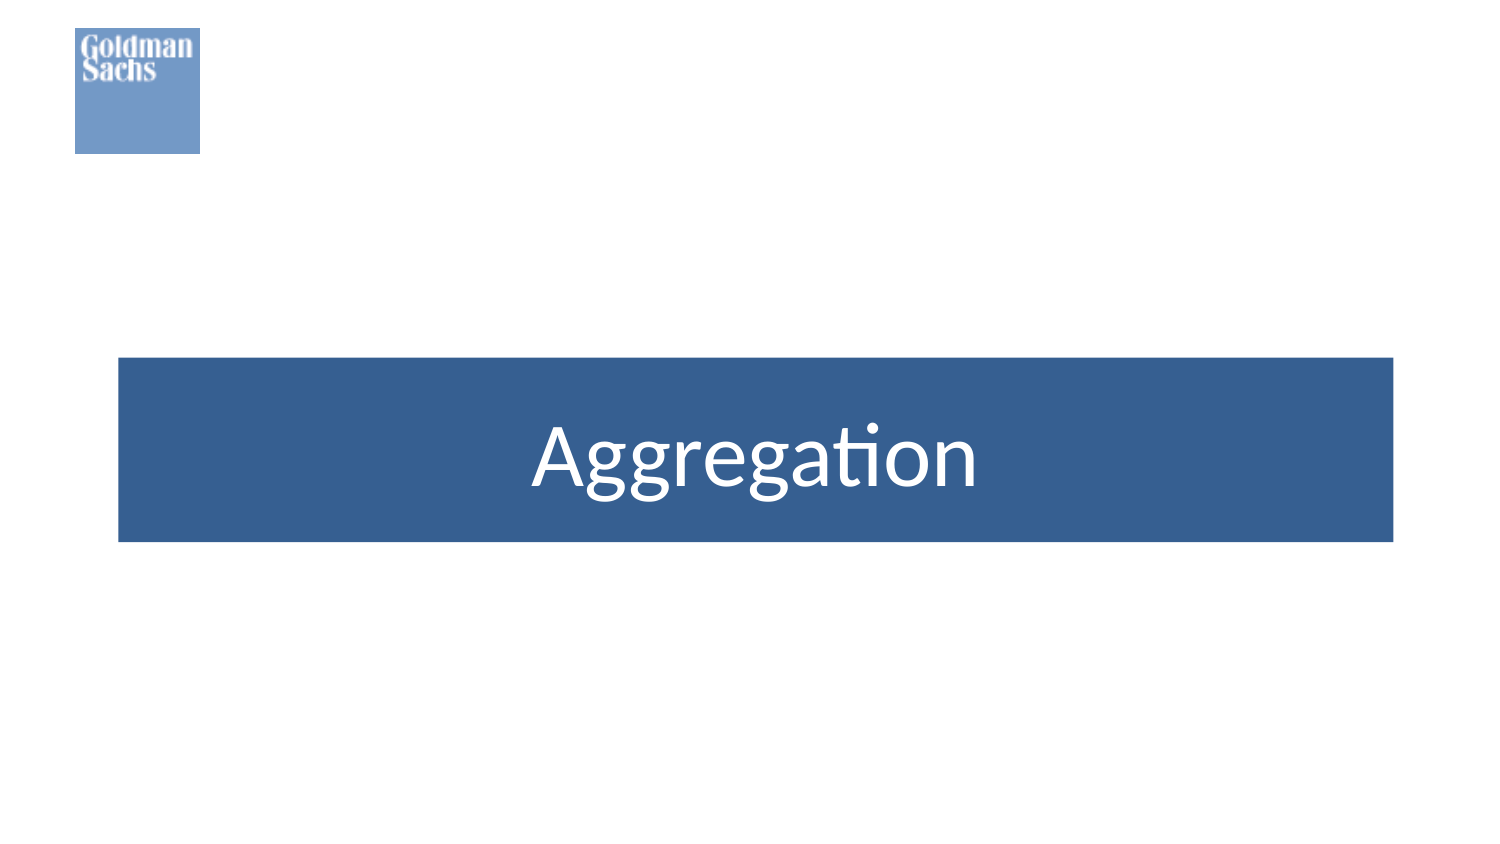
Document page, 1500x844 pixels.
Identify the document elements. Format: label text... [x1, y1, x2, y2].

picture [75, 28, 200, 154]
list Aggregation [118, 357, 1394, 543]
